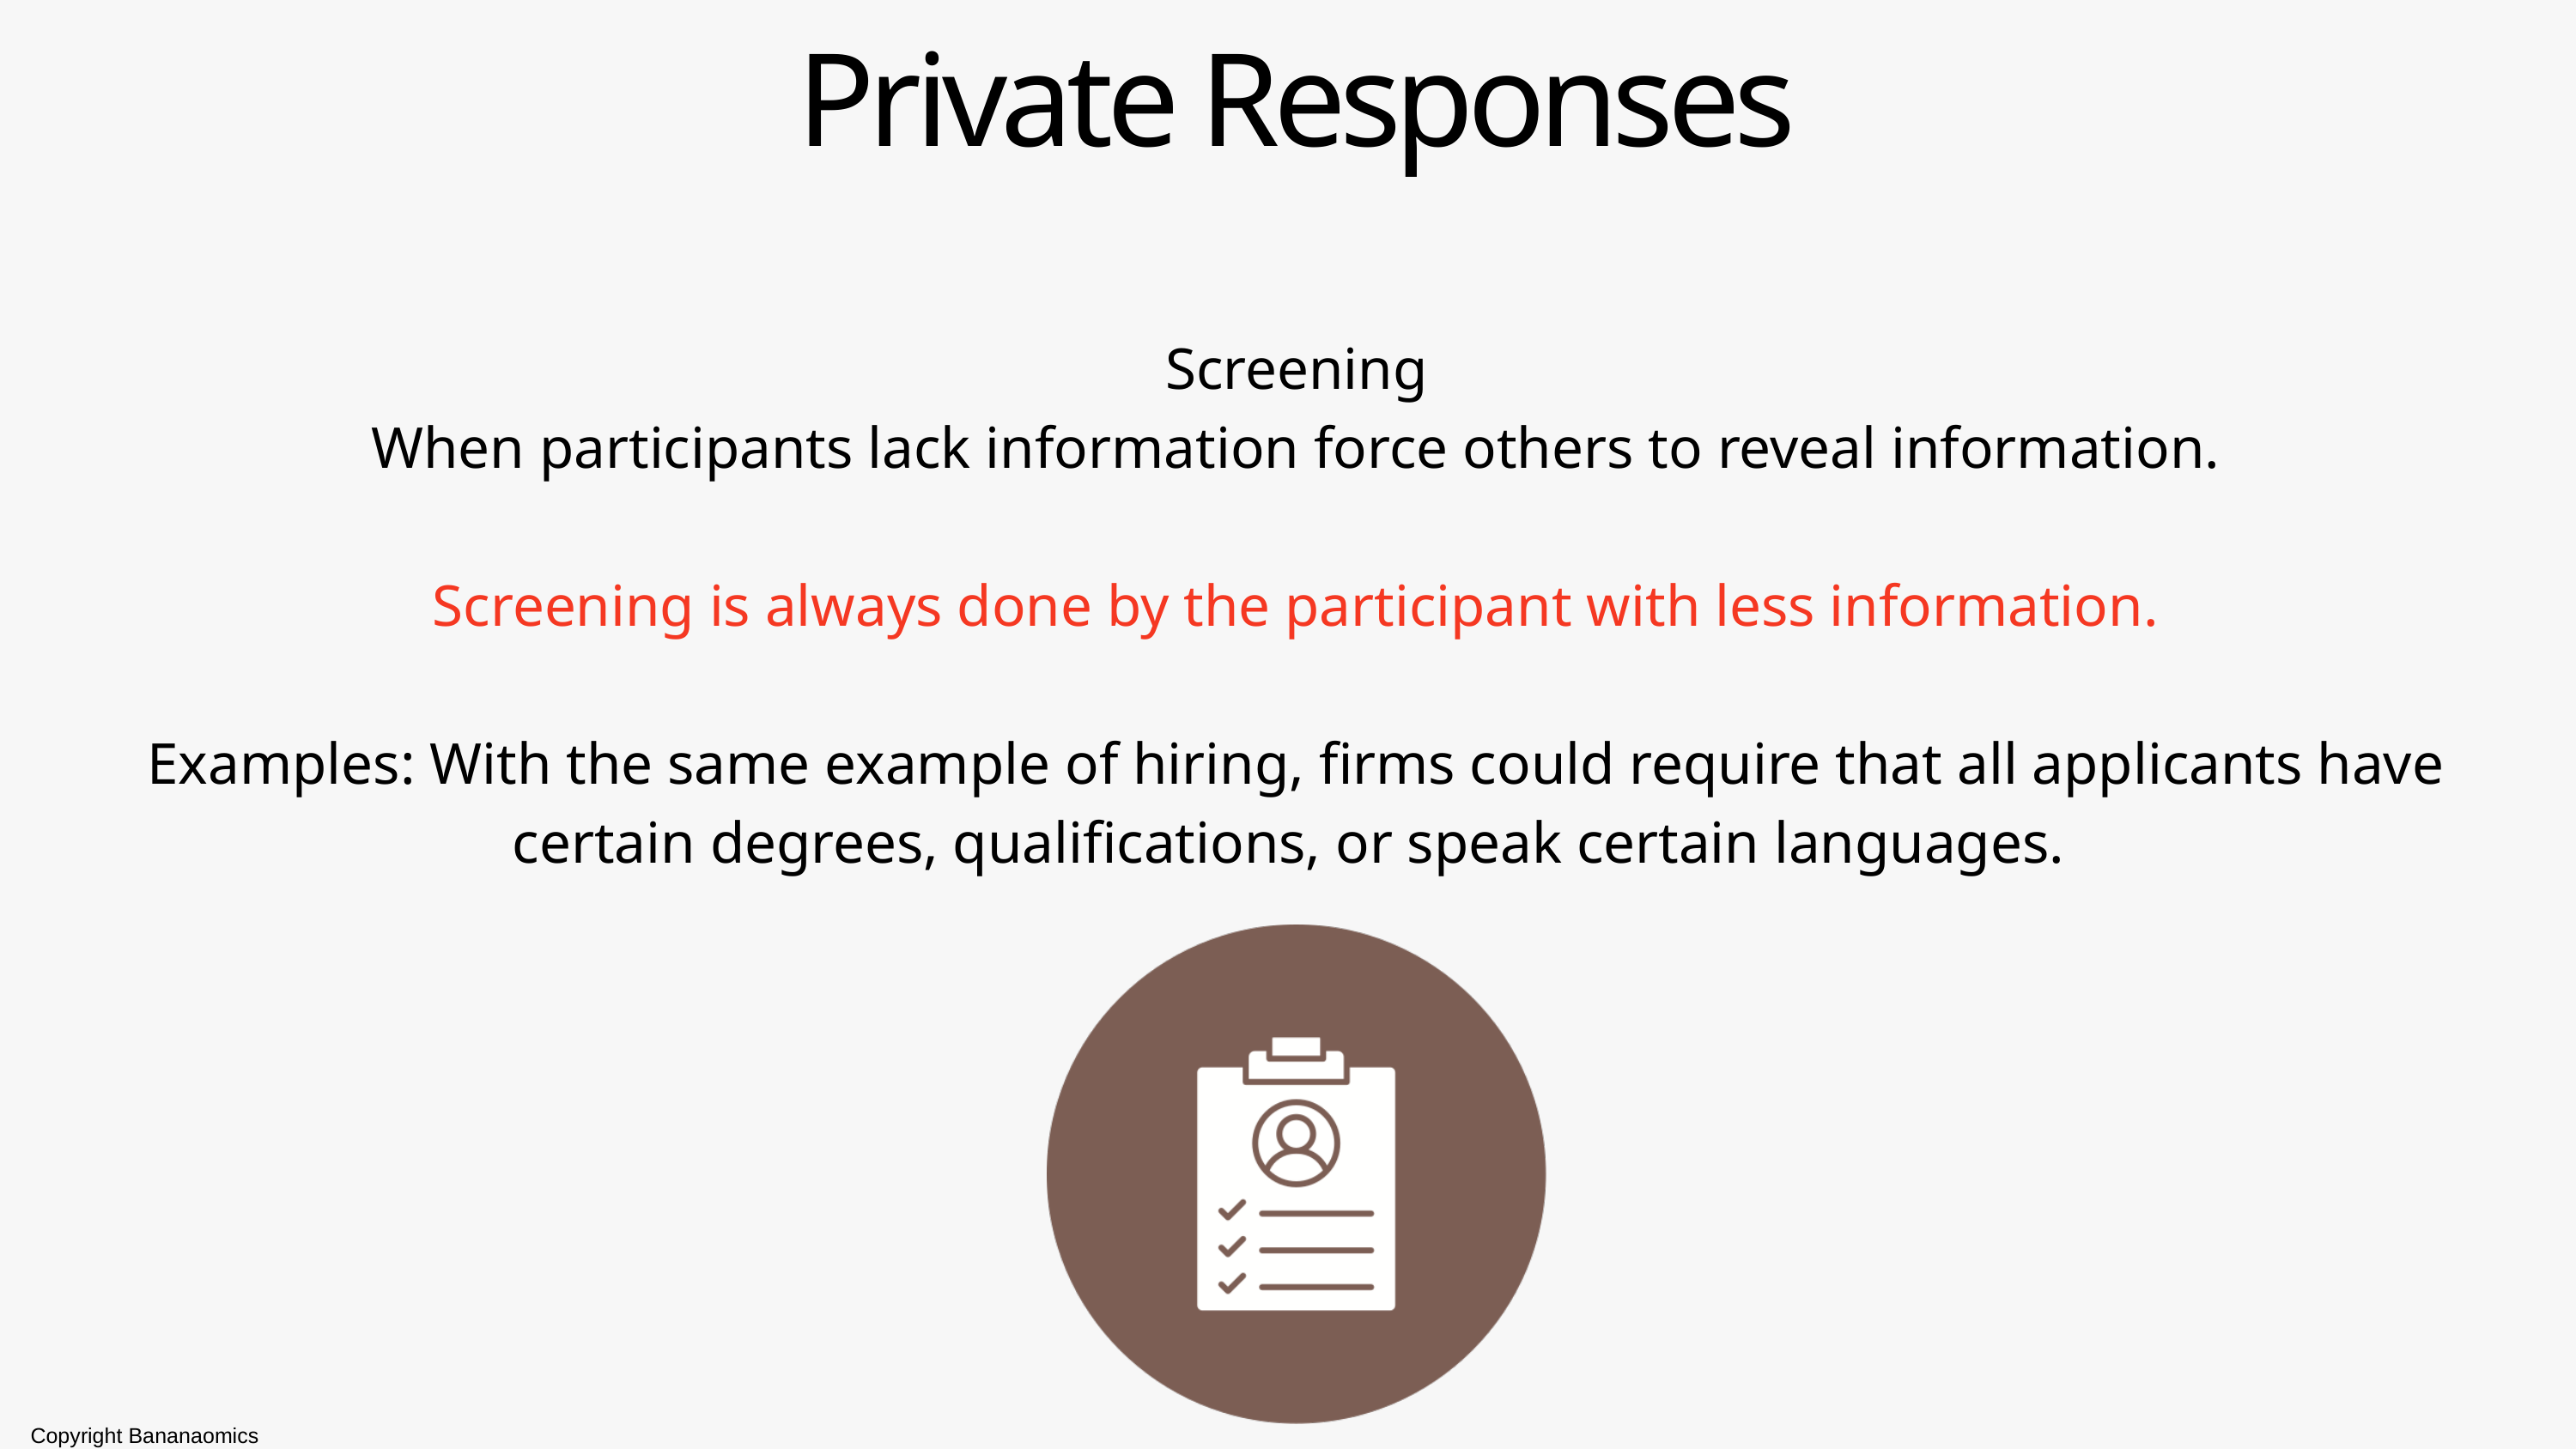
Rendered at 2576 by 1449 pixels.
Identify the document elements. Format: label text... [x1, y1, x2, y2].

picture [1046, 924, 1546, 1424]
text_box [144, 31, 2448, 258]
text_box Copyright Bananaomics [0, 1417, 553, 1448]
text_box Screening When participants lack information force others to reveal information. Screening is always done by the participant with less information. Examples: With the same example of hiring, firms could require that all applicants have certain degrees, qualifications, or speak certain languages. [144, 265, 2448, 1190]
